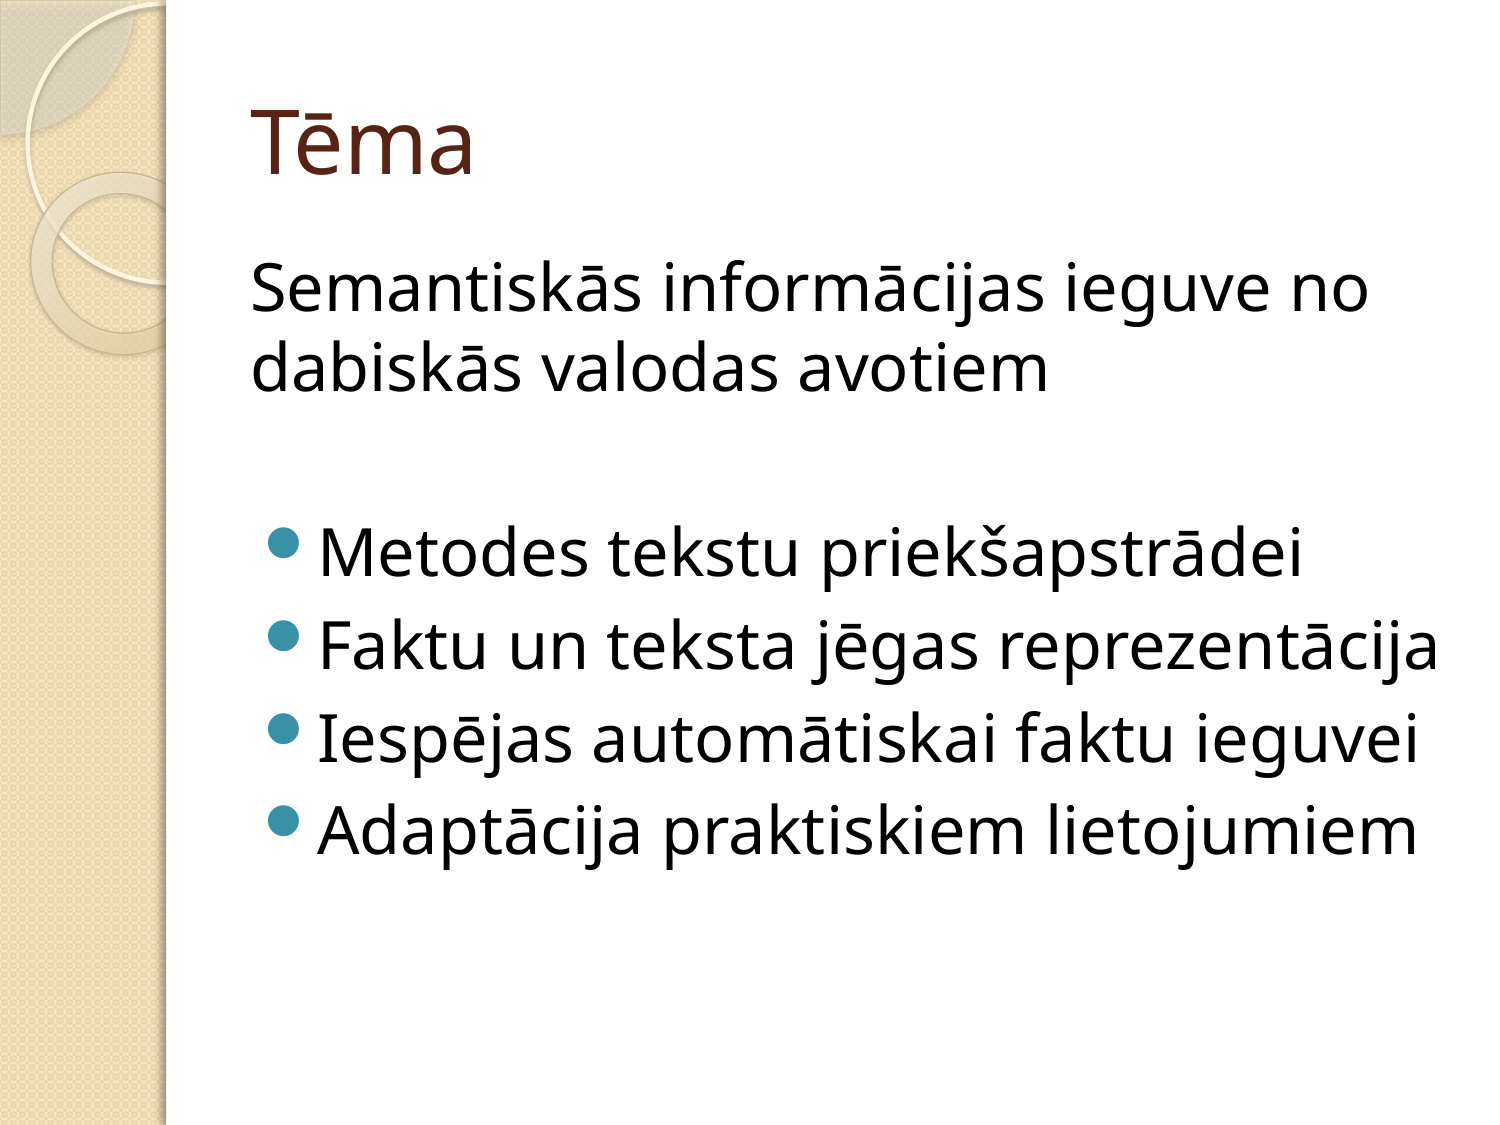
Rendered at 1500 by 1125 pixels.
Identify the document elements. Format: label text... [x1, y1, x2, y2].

list Semantiskās informācijas ieguve no dabiskās valodas avotiem Metodes tekstu priekšapstrādei Faktu un teksta jēgas reprezentācija Iespējas automātiskai faktu ieguvei Adaptācija praktiskiem lietojumiem [235, 237, 1466, 1025]
title Tēma [235, 45, 1466, 233]
